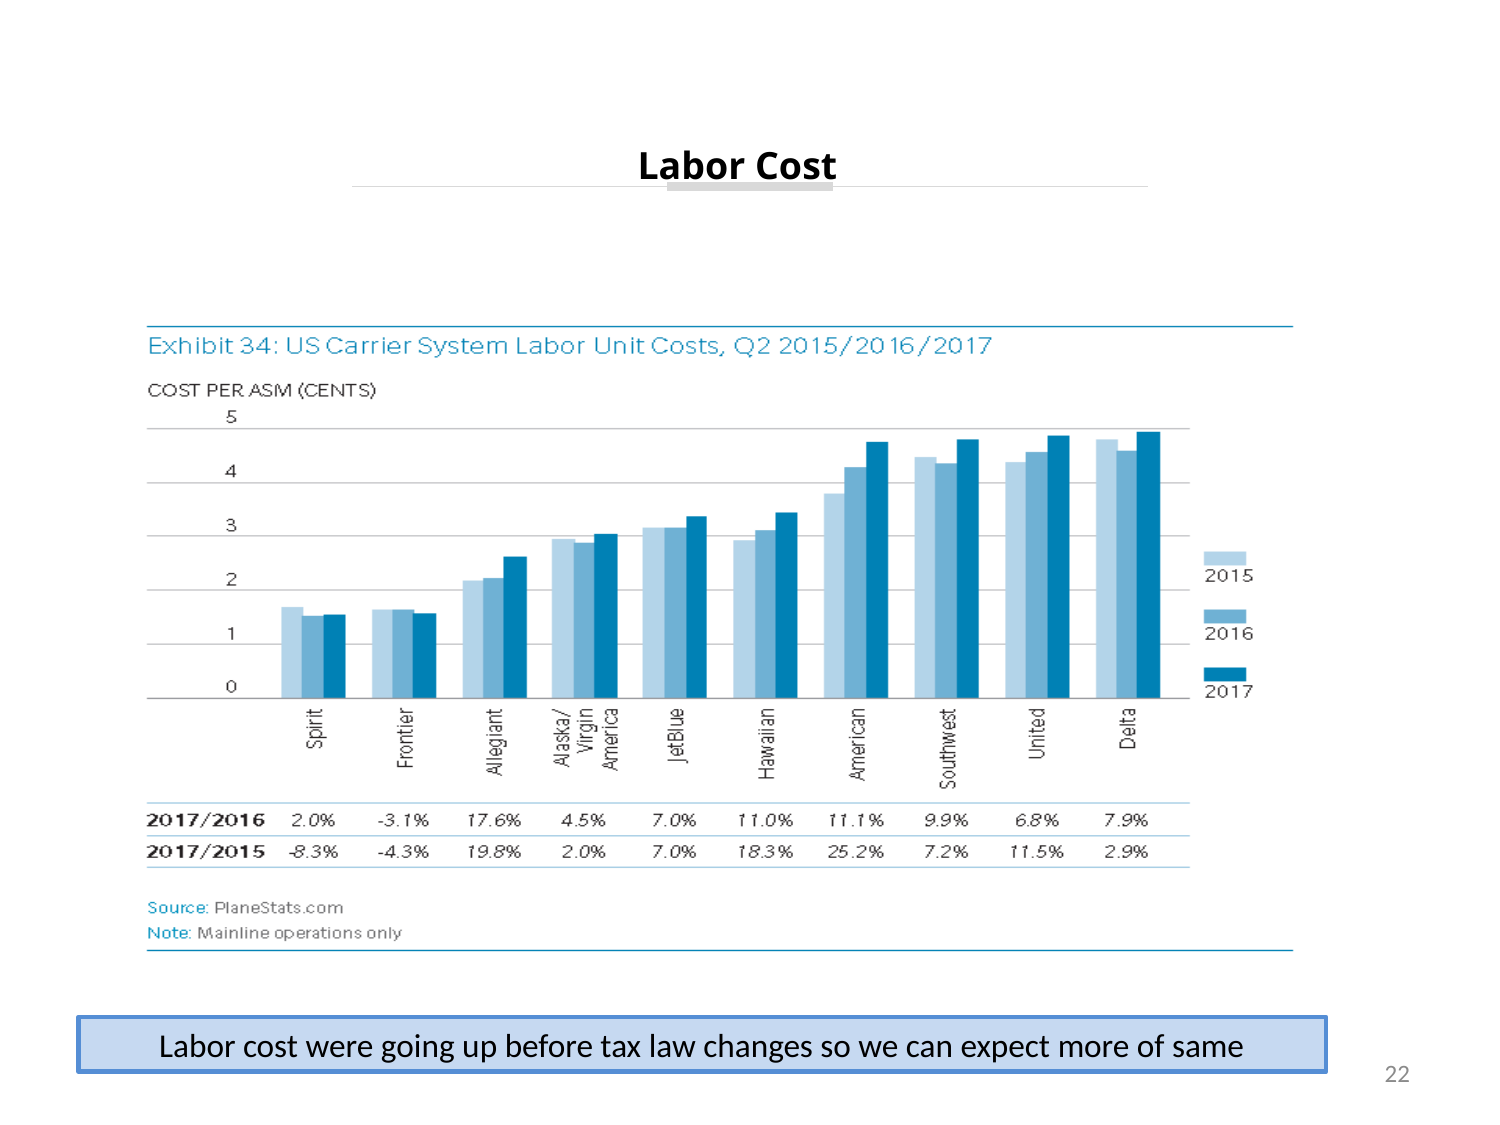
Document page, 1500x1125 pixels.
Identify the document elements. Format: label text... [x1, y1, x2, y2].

picture [105, 287, 1395, 1013]
text_box Labor cost were going up before tax law changes so we can expect more of same [78, 1017, 1326, 1072]
slide_number 22 [1074, 1042, 1425, 1103]
text_box Labor Cost [0, 94, 1488, 190]
